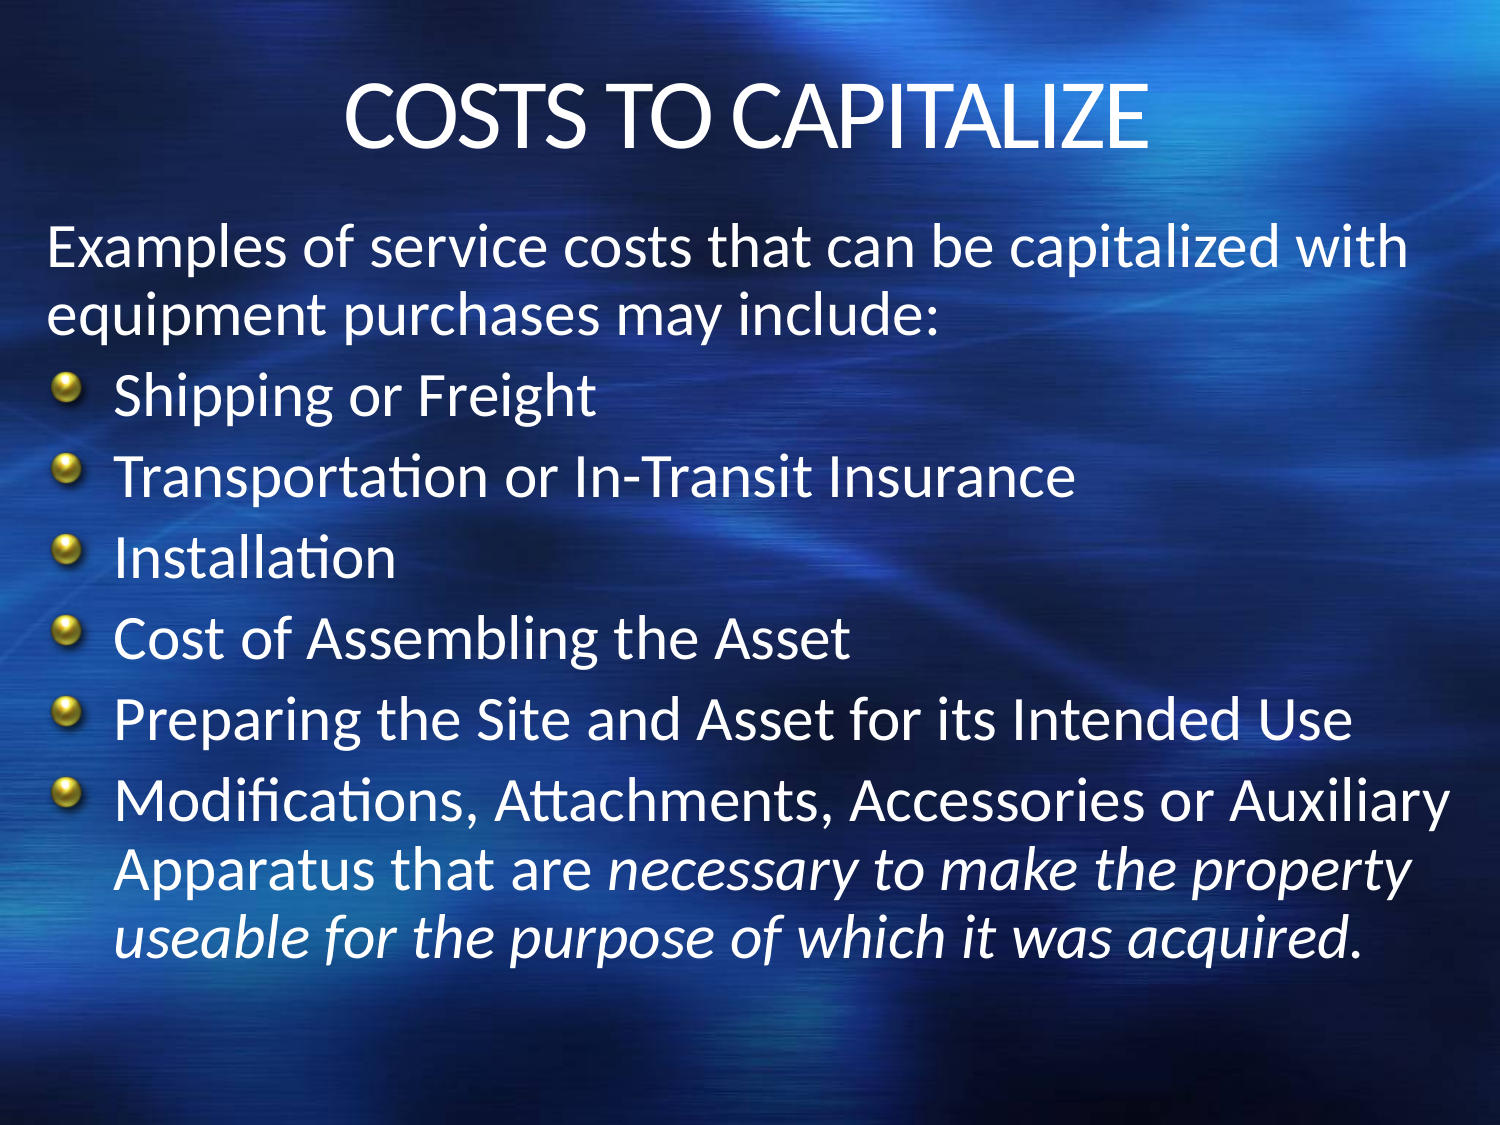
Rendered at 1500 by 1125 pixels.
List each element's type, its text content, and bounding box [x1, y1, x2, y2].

title COSTS TO CAPITALIZE [343, 62, 1157, 172]
picture [0, 0, 1500, 1125]
list Examples of service costs that can be capitalized with equipment purchases may include: Shipping or Freight Transportation or In-Transit Insurance Installation Cost of Assembling the Asset Preparing the Site and Asset for its Intended Use Modifications, Attachments, Accessories or Auxiliary Apparatus that are necessary to make the property useable for the purpose of which it was acquired. [46, 212, 1454, 983]
